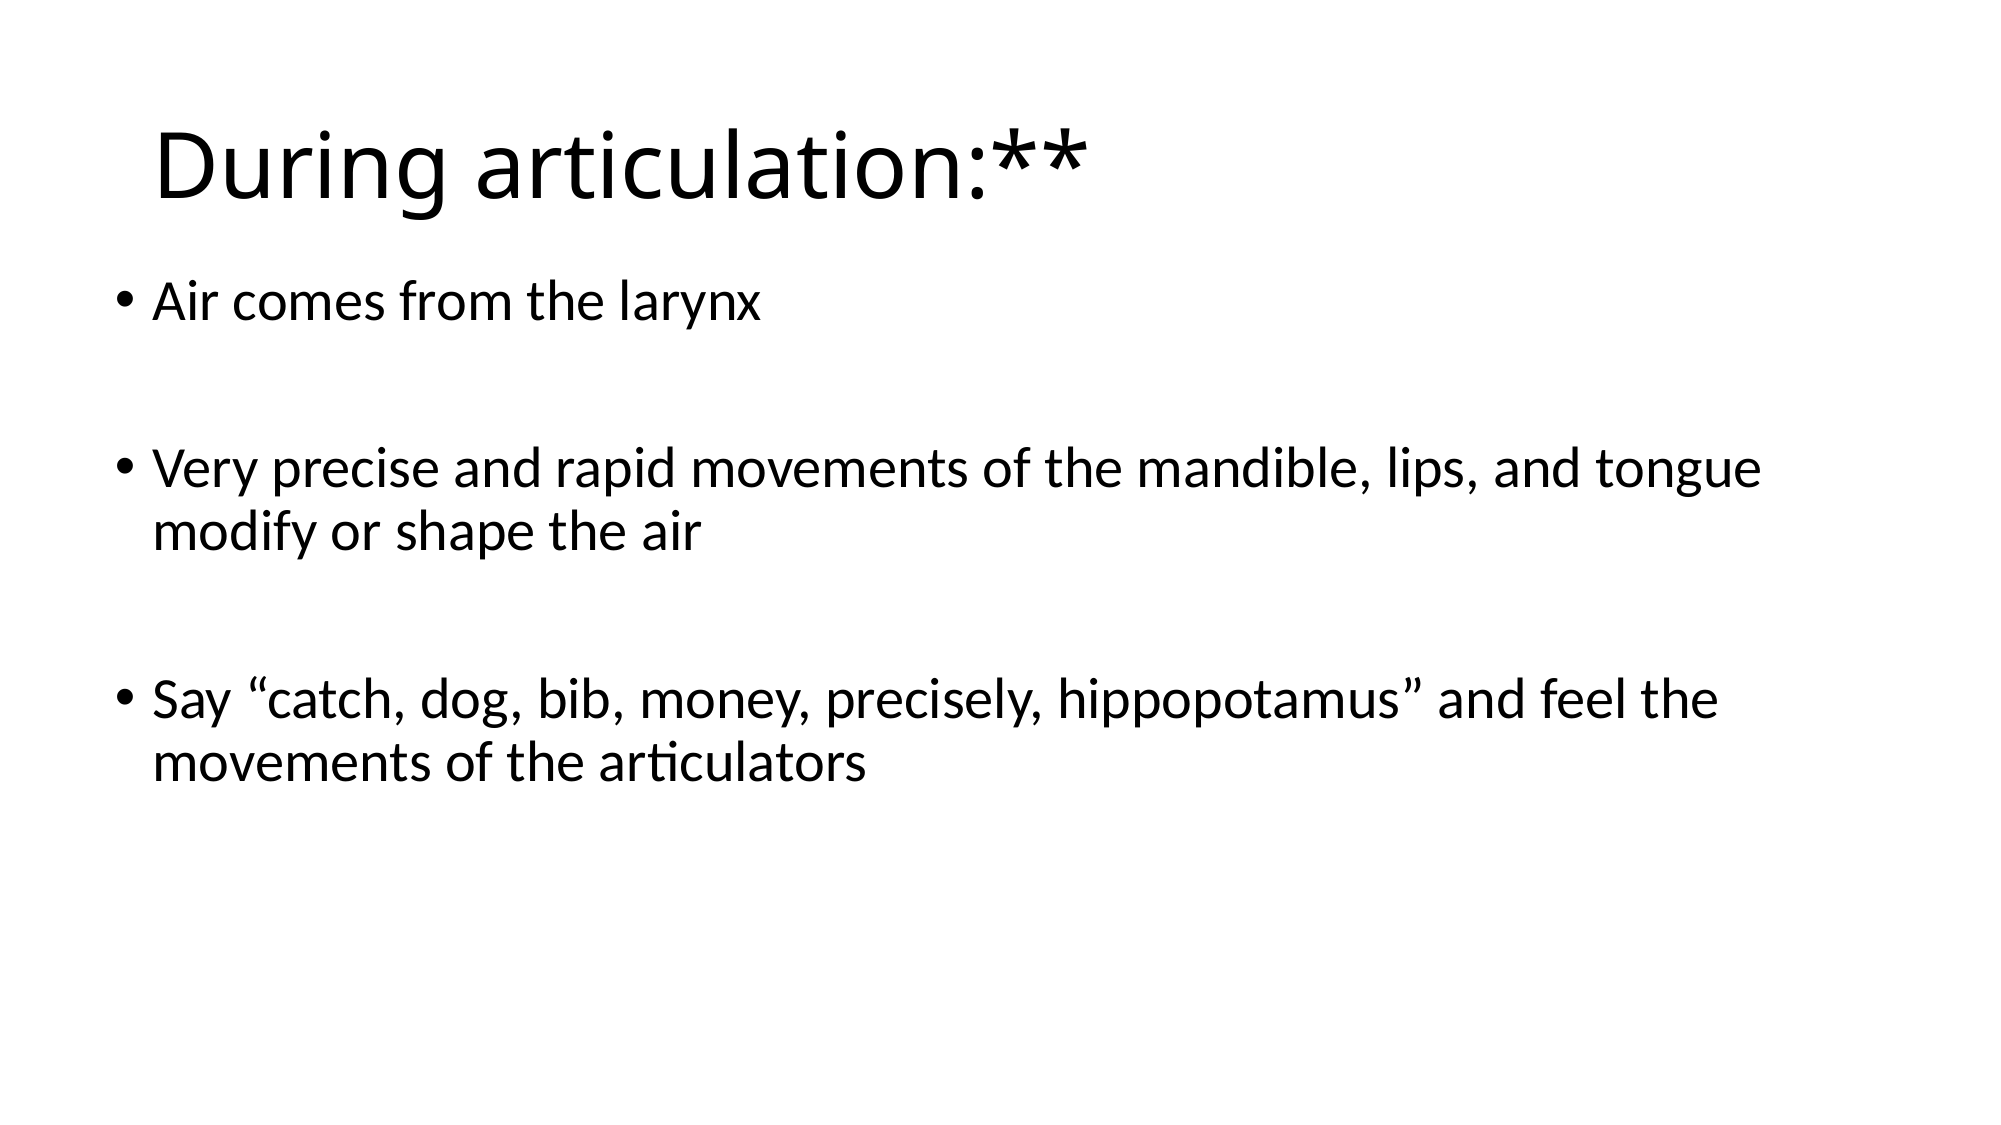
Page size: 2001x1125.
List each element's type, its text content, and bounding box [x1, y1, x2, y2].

list Air comes from the larynx Very precise and rapid movements of the mandible, lips, and tongue modify or shape the air Say “catch, dog, bib, money, precisely, hippopotamus” and feel the movements of the articulators [99, 262, 1931, 1125]
title During articulation:** [137, 59, 1863, 262]
